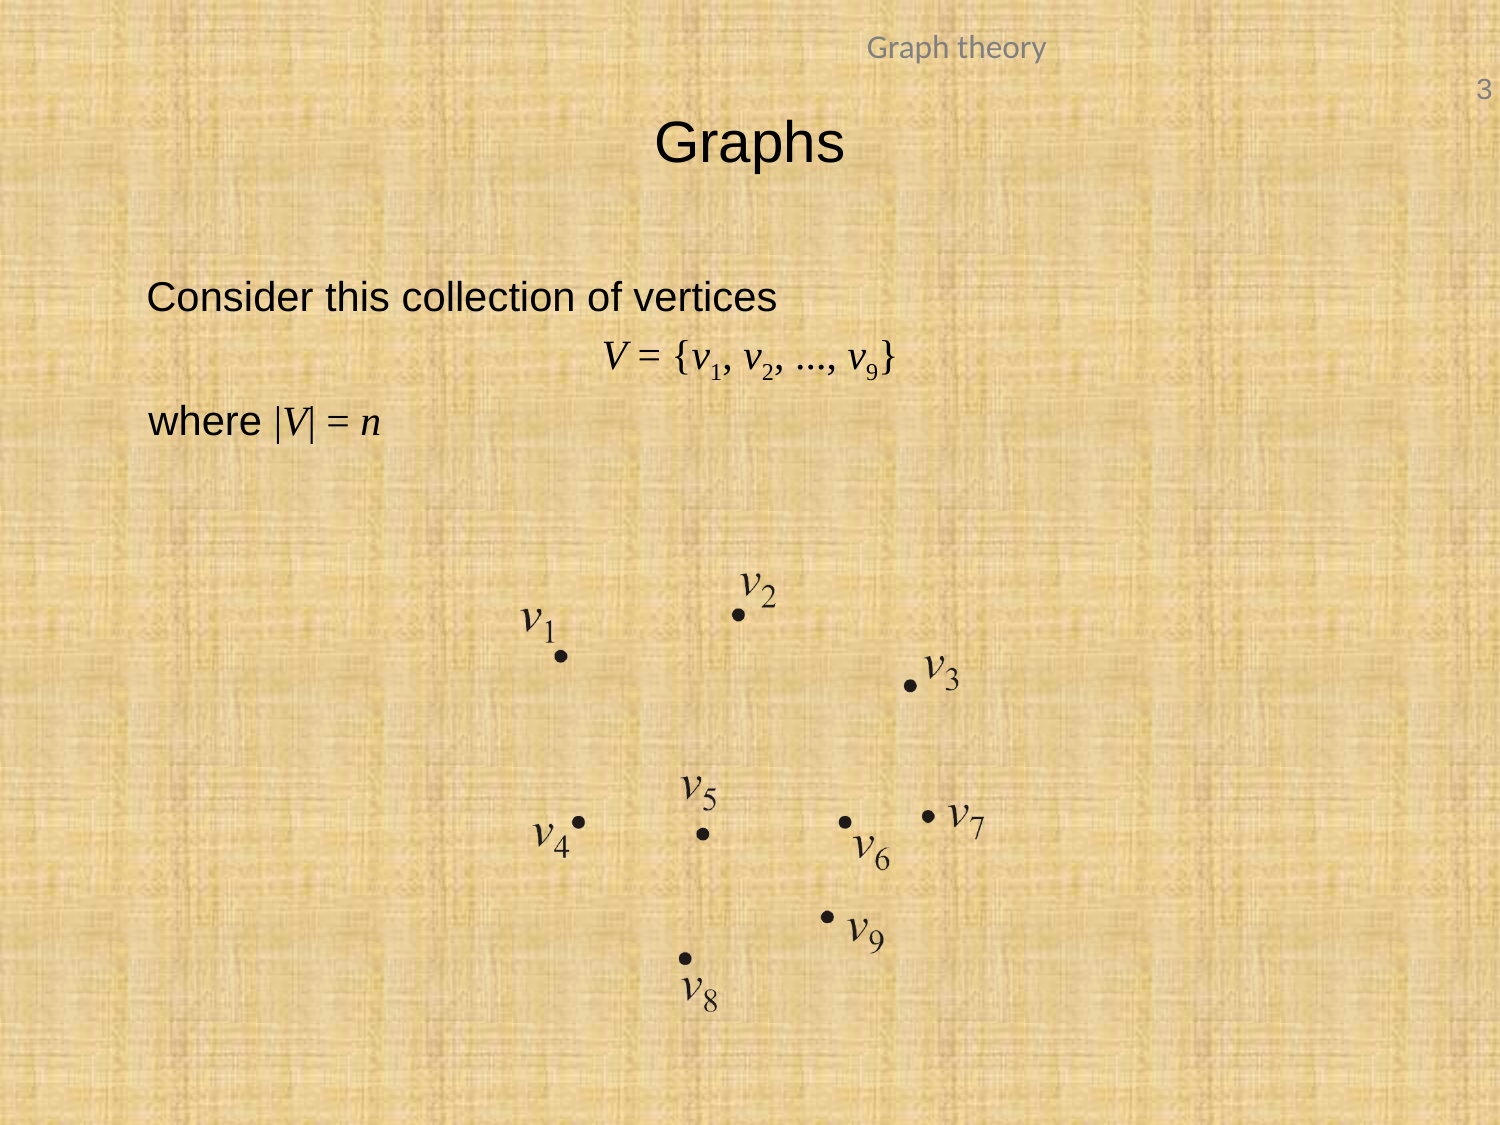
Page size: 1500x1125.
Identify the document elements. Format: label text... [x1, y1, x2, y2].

list Consider this collection of vertices V = {v1, v2, ..., v9} where |V| = n [74, 262, 1426, 1006]
title Graphs [74, 44, 1426, 233]
picture [0, 0, 1500, 1125]
